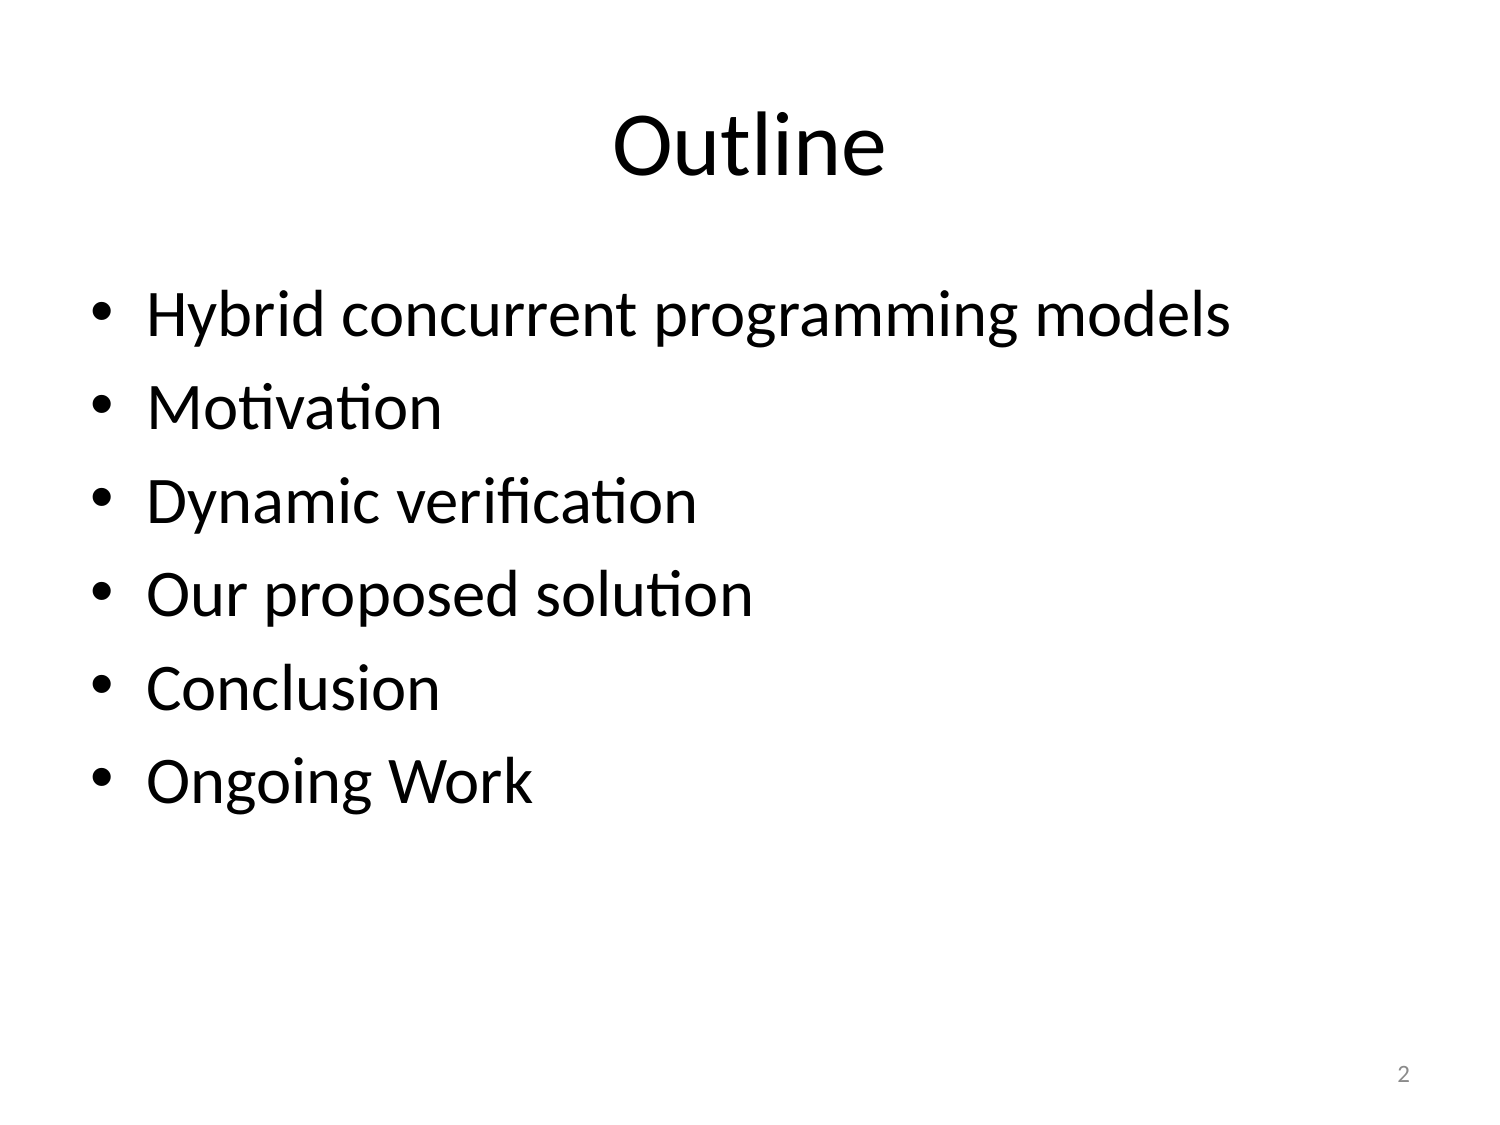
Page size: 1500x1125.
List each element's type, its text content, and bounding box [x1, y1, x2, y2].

title Outline [75, 45, 1425, 233]
list Hybrid concurrent programming models Motivation Dynamic verification Our proposed solution Conclusion Ongoing Work [75, 262, 1425, 1005]
slide_number 2 [1074, 1042, 1425, 1103]
